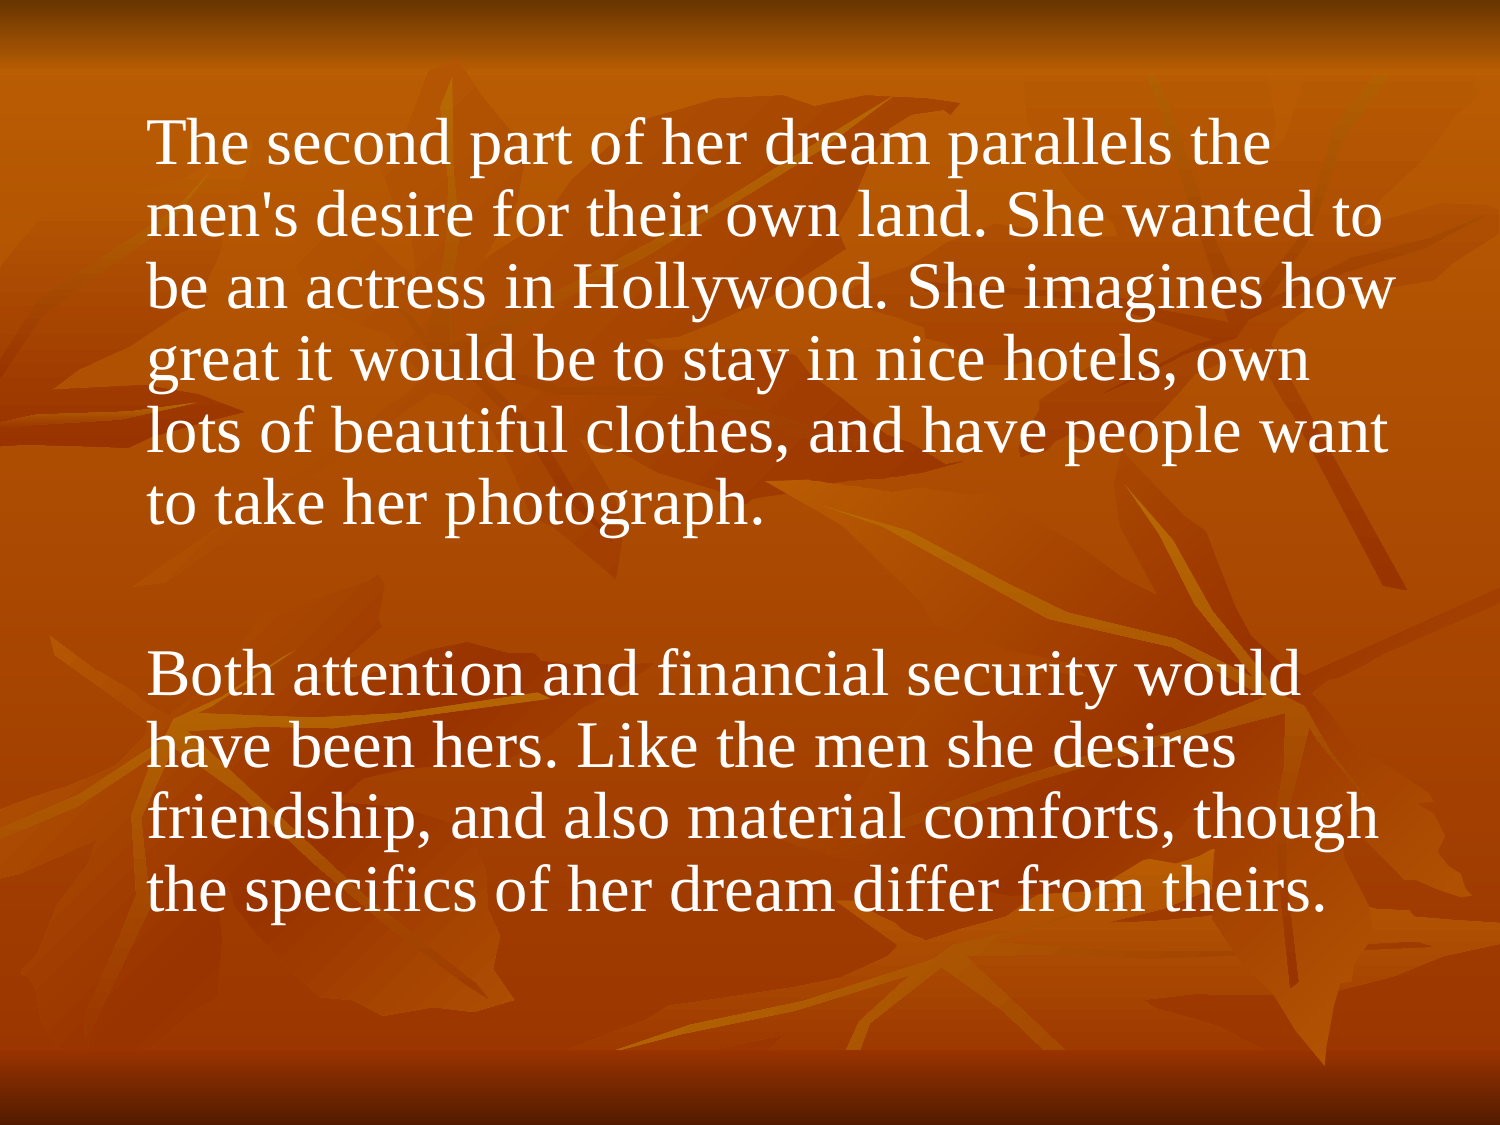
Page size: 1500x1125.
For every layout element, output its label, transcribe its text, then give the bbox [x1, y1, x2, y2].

list The second part of her dream parallels the men's desire for their own land. She wanted to be an actress in Hollywood. She imagines how great it would be to stay in nice hotels, own lots of beautiful clothes, and have people want to take her photograph. Both attention and financial security would have been hers. Like the men she desires friendship, and also material comforts, though the specifics of her dream differ from theirs. [75, 99, 1425, 1006]
